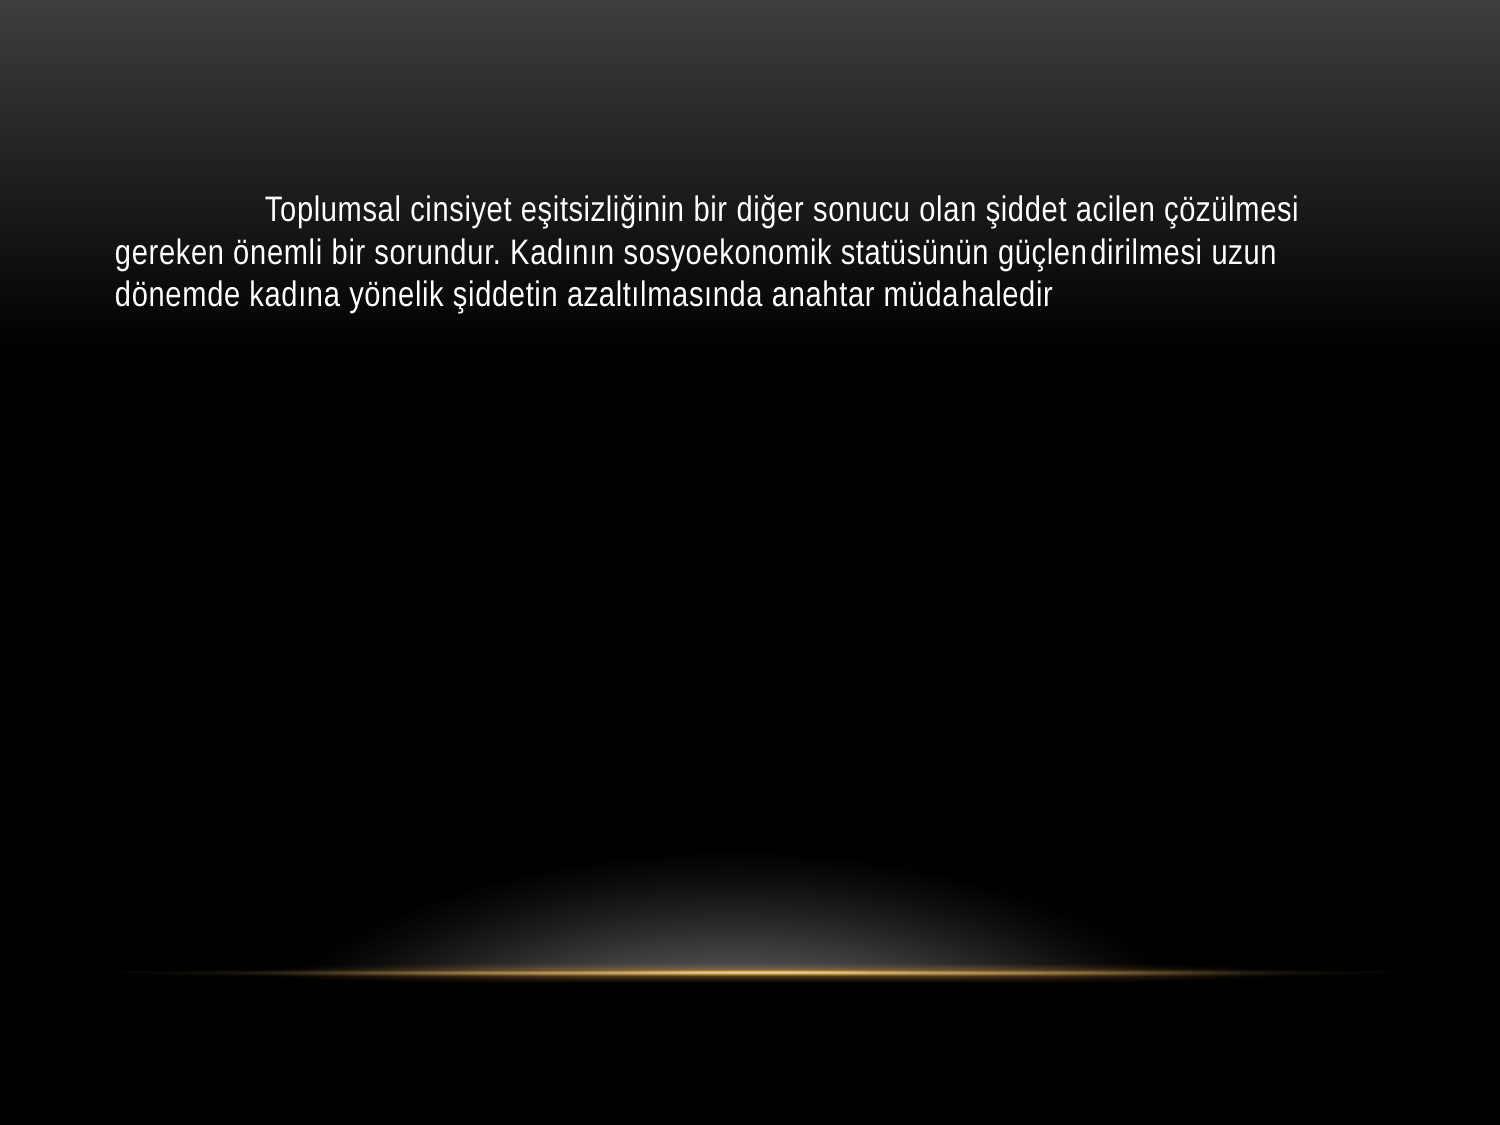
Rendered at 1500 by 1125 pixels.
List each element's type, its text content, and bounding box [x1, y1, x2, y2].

picture [0, 0, 1500, 1125]
list Toplumsal cinsiyet eşitsizliğinin bir diğer sonucu olan şiddet acilen çözülmesi gereken önemli bir sorundur. Kadının sosyoekonomik statüsünün güçlen­dirilmesi uzun dönemde kadına yönelik şiddetin azaltılmasında anahtar müda­haledir [99, 54, 1400, 938]
